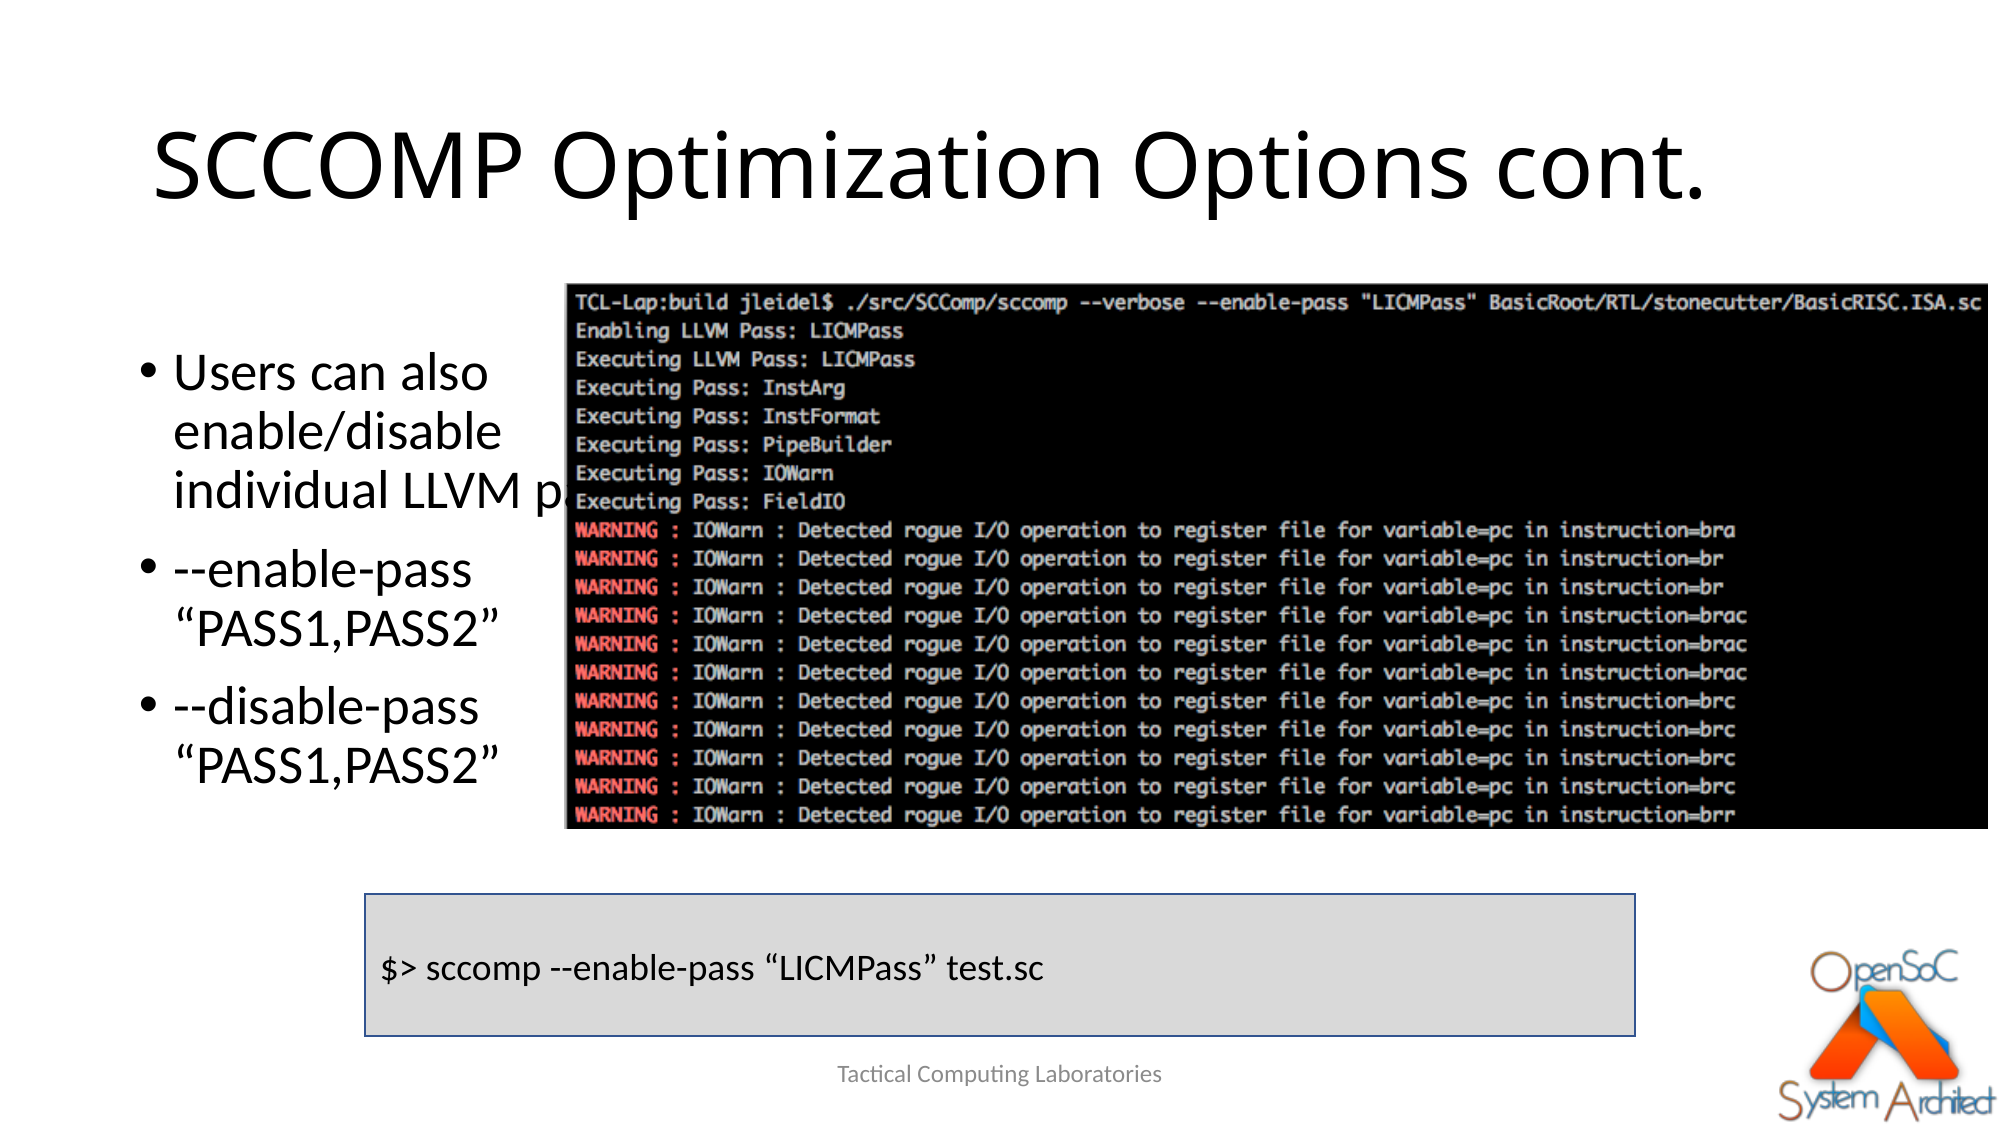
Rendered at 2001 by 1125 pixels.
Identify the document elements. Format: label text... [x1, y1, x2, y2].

picture [564, 283, 1988, 829]
title SCCOMP Optimization Options cont. [137, 59, 1863, 278]
list Users can also enable/disable individual LLVM passes --enable-pass “PASS1,PASS2” --disable-pass “PASS1,PASS2” [123, 335, 700, 858]
picture [1775, 946, 2000, 1125]
text_box $> sccomp --enable-pass “LICMPass” test.sc [364, 893, 1636, 1037]
footer Tactical Computing Laboratories [662, 1042, 1338, 1103]
